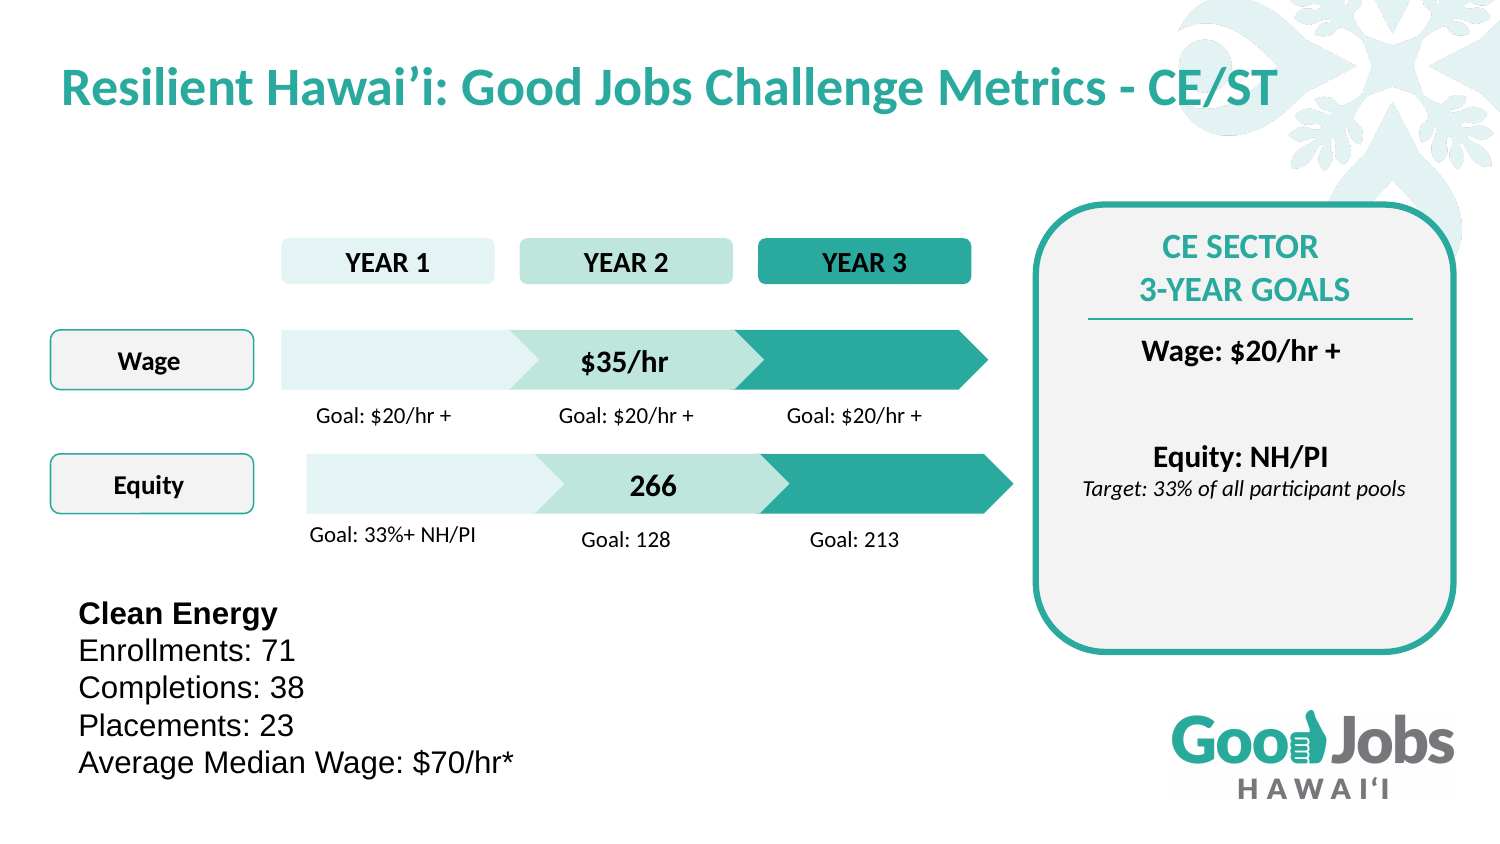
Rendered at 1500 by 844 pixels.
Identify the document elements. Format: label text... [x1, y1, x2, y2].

text_box Goal: $20/hr + [278, 396, 500, 422]
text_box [306, 453, 1014, 514]
title Resilient Hawai’i: Good Jobs Challenge Metrics - CE/ST [50, 33, 1345, 142]
text_box Wage: $20/hr + [1054, 320, 1435, 379]
text_box Goal: 213 [753, 521, 957, 577]
text_box YEAR 1 [281, 238, 495, 285]
text_box Clean Energy Enrollments: 71 Completions: 38 Placements: 23 Average Median Wage: $70/hr* [63, 577, 1055, 837]
text_box [1076, 204, 1413, 211]
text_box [281, 329, 989, 390]
picture [1172, 710, 1454, 799]
text_box YEAR 2 [519, 238, 733, 285]
text_box [1035, 320, 1454, 652]
text_box YEAR 3 [757, 238, 972, 285]
text_box Equity: NH/PI Target: 33% of all participant pools [1066, 425, 1423, 550]
picture [1178, 0, 1500, 280]
text_box Wage [50, 329, 254, 390]
text_box CE SECTOR 3-YEAR GOALS [1014, 211, 1475, 320]
text_box Goal: $20/hr + [524, 399, 728, 452]
text_box Goal: 128 [524, 521, 728, 577]
text_box [281, 399, 524, 426]
text_box Equity [50, 453, 254, 514]
text_box Goal: $20/hr + [753, 399, 957, 452]
text_box Goal: 33%+ NH/PI [291, 508, 495, 577]
